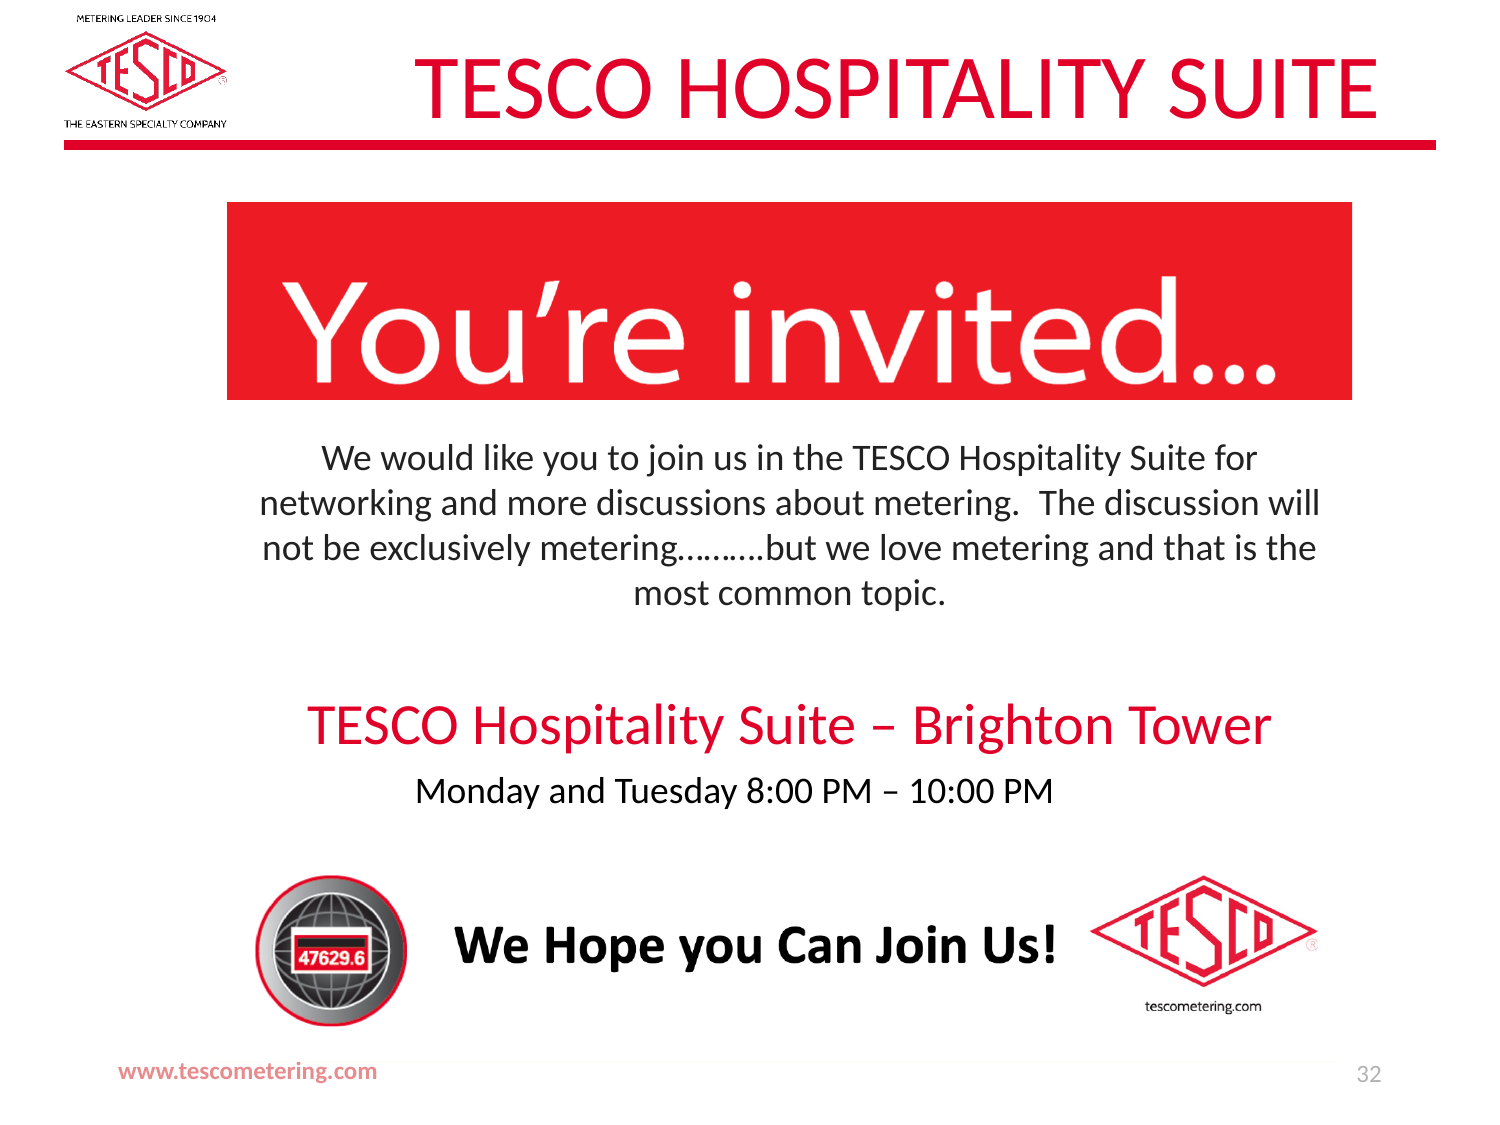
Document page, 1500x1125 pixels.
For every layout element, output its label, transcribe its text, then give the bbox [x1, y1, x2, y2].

text_box TESCO Hospitality Suite – Brighton Tower [292, 678, 1288, 764]
picture [227, 202, 1353, 400]
text_box Monday and Tuesday 8:00 PM – 10:00 PM [399, 758, 1152, 819]
picture [212, 842, 1339, 1062]
footer www.tescometering.com [103, 1039, 610, 1100]
picture [64, 13, 227, 130]
slide_number 32 [1059, 1042, 1397, 1103]
title Tesco hospitality suite [255, 22, 1397, 156]
text_box We would like you to join us in the TESCO Hospitality Suite for networking and more discussions about metering. The discussion will not be exclusively metering……….but we love metering and that is the most common topic. [227, 425, 1353, 621]
